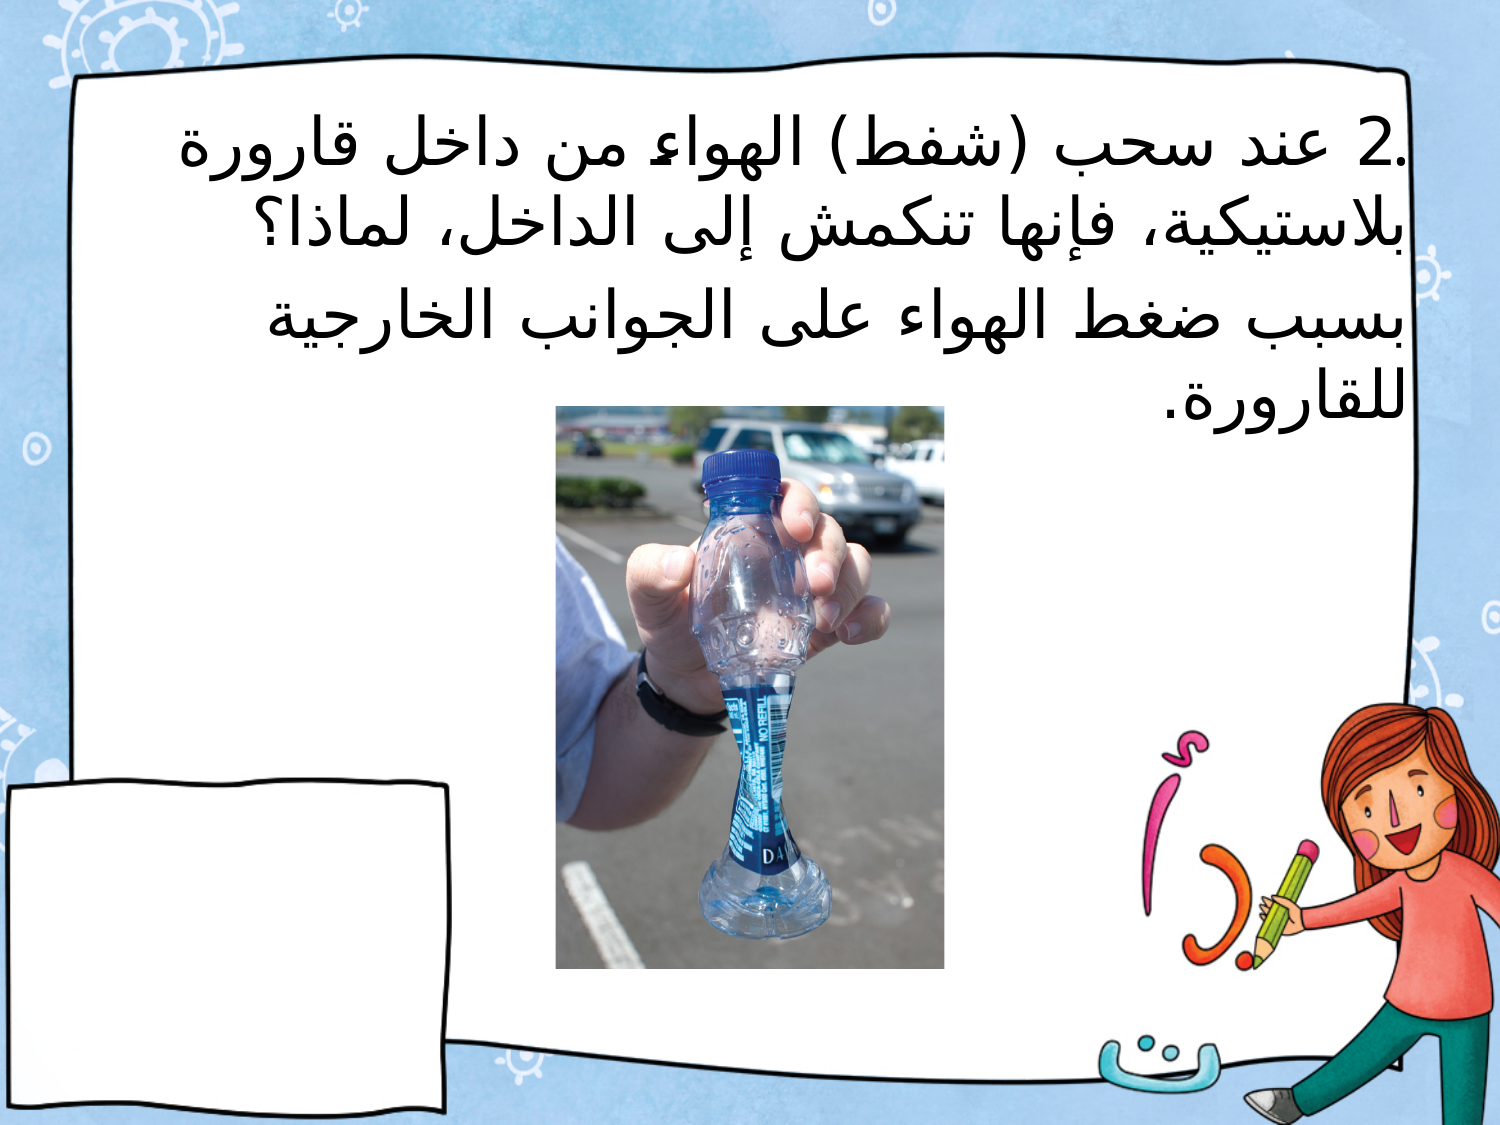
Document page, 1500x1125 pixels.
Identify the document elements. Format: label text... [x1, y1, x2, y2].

list .2 عند سحب (شفط) الهواء من داخل قارورة بلاستيكية، فإنها تنكمش إلى الداخل، لماذا؟ بسبب ضغط الهواء على الجوانب الخارجية للقارورة. [75, 91, 1425, 894]
picture [0, 0, 1500, 1125]
